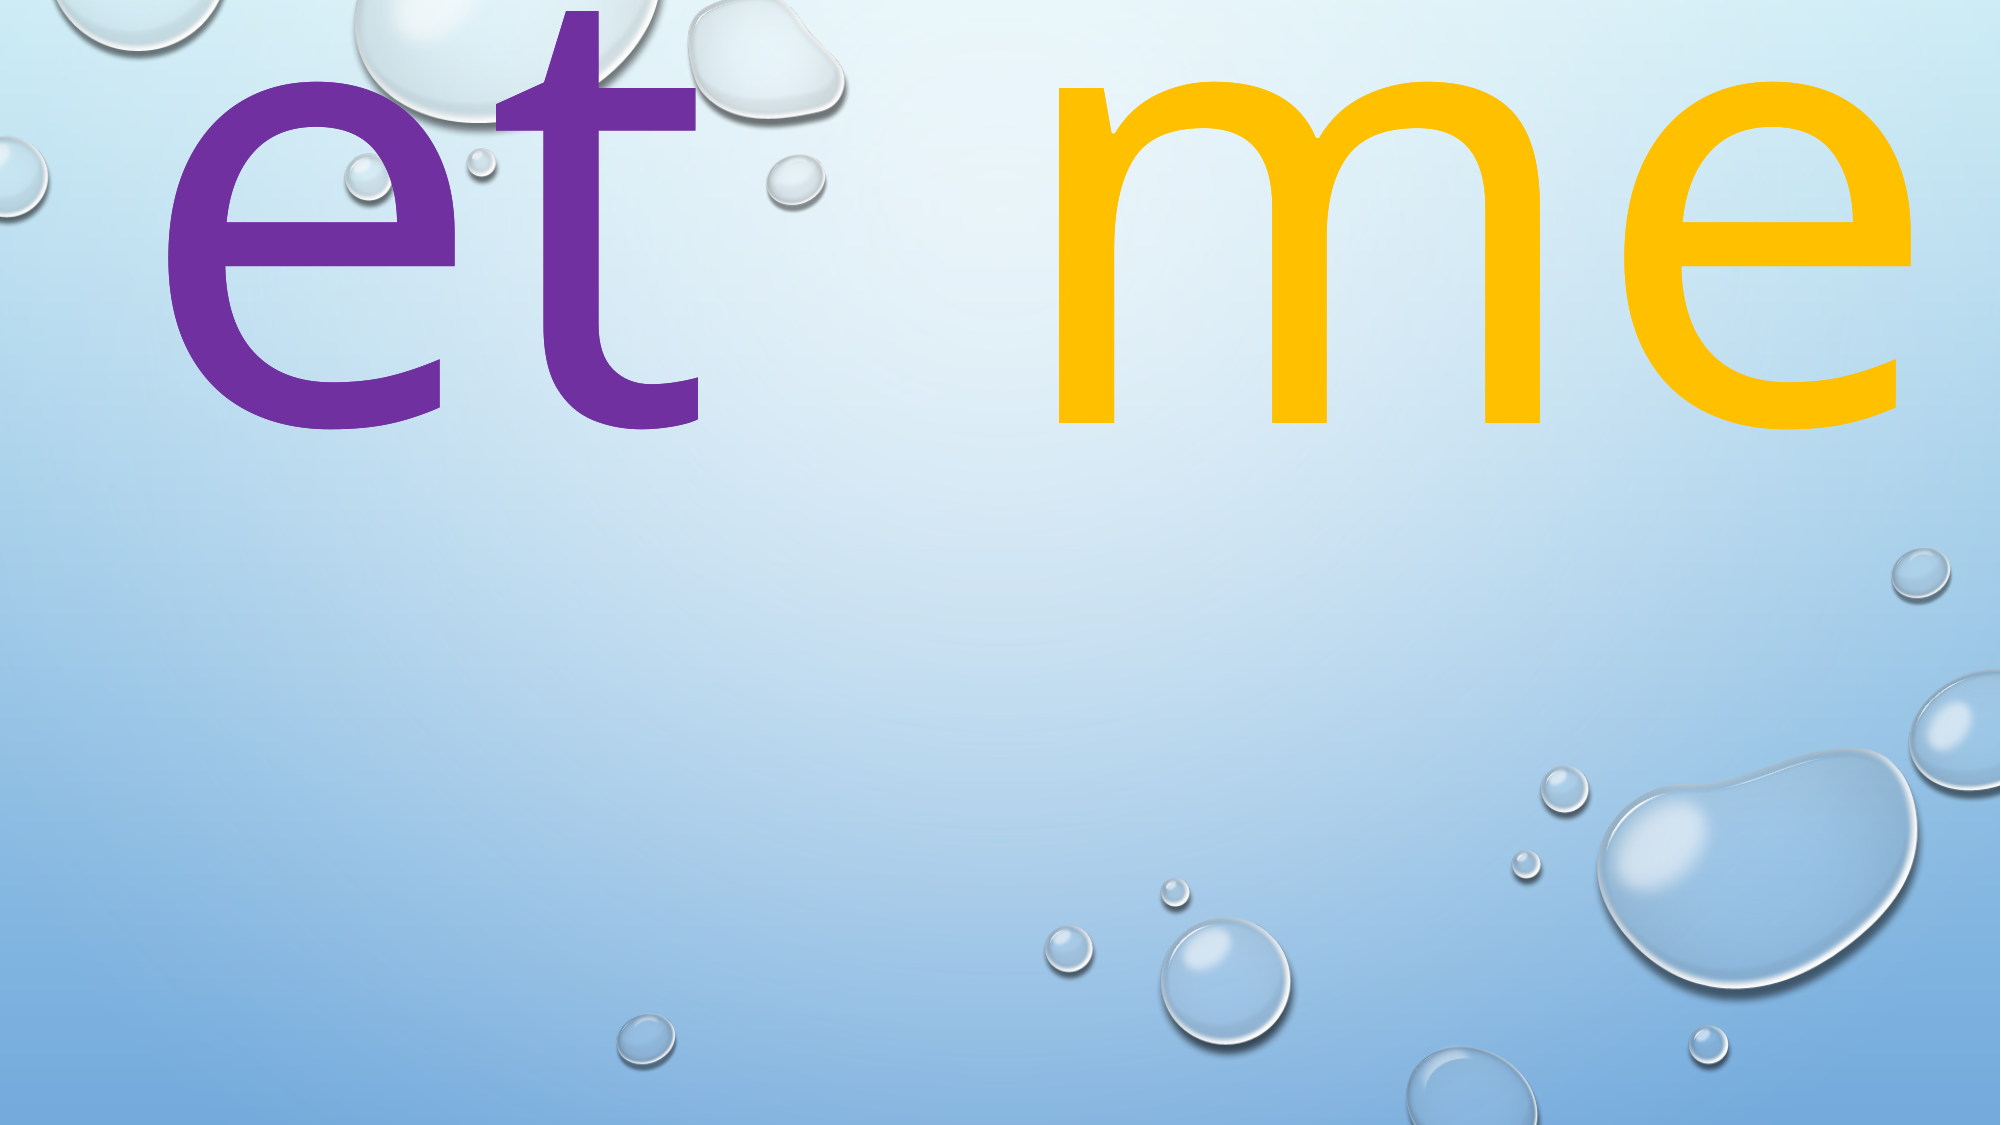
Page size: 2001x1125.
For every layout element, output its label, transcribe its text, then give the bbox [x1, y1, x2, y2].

picture [0, 0, 2000, 1125]
text_box me [991, 0, 1958, 557]
text_box et [119, 0, 728, 557]
